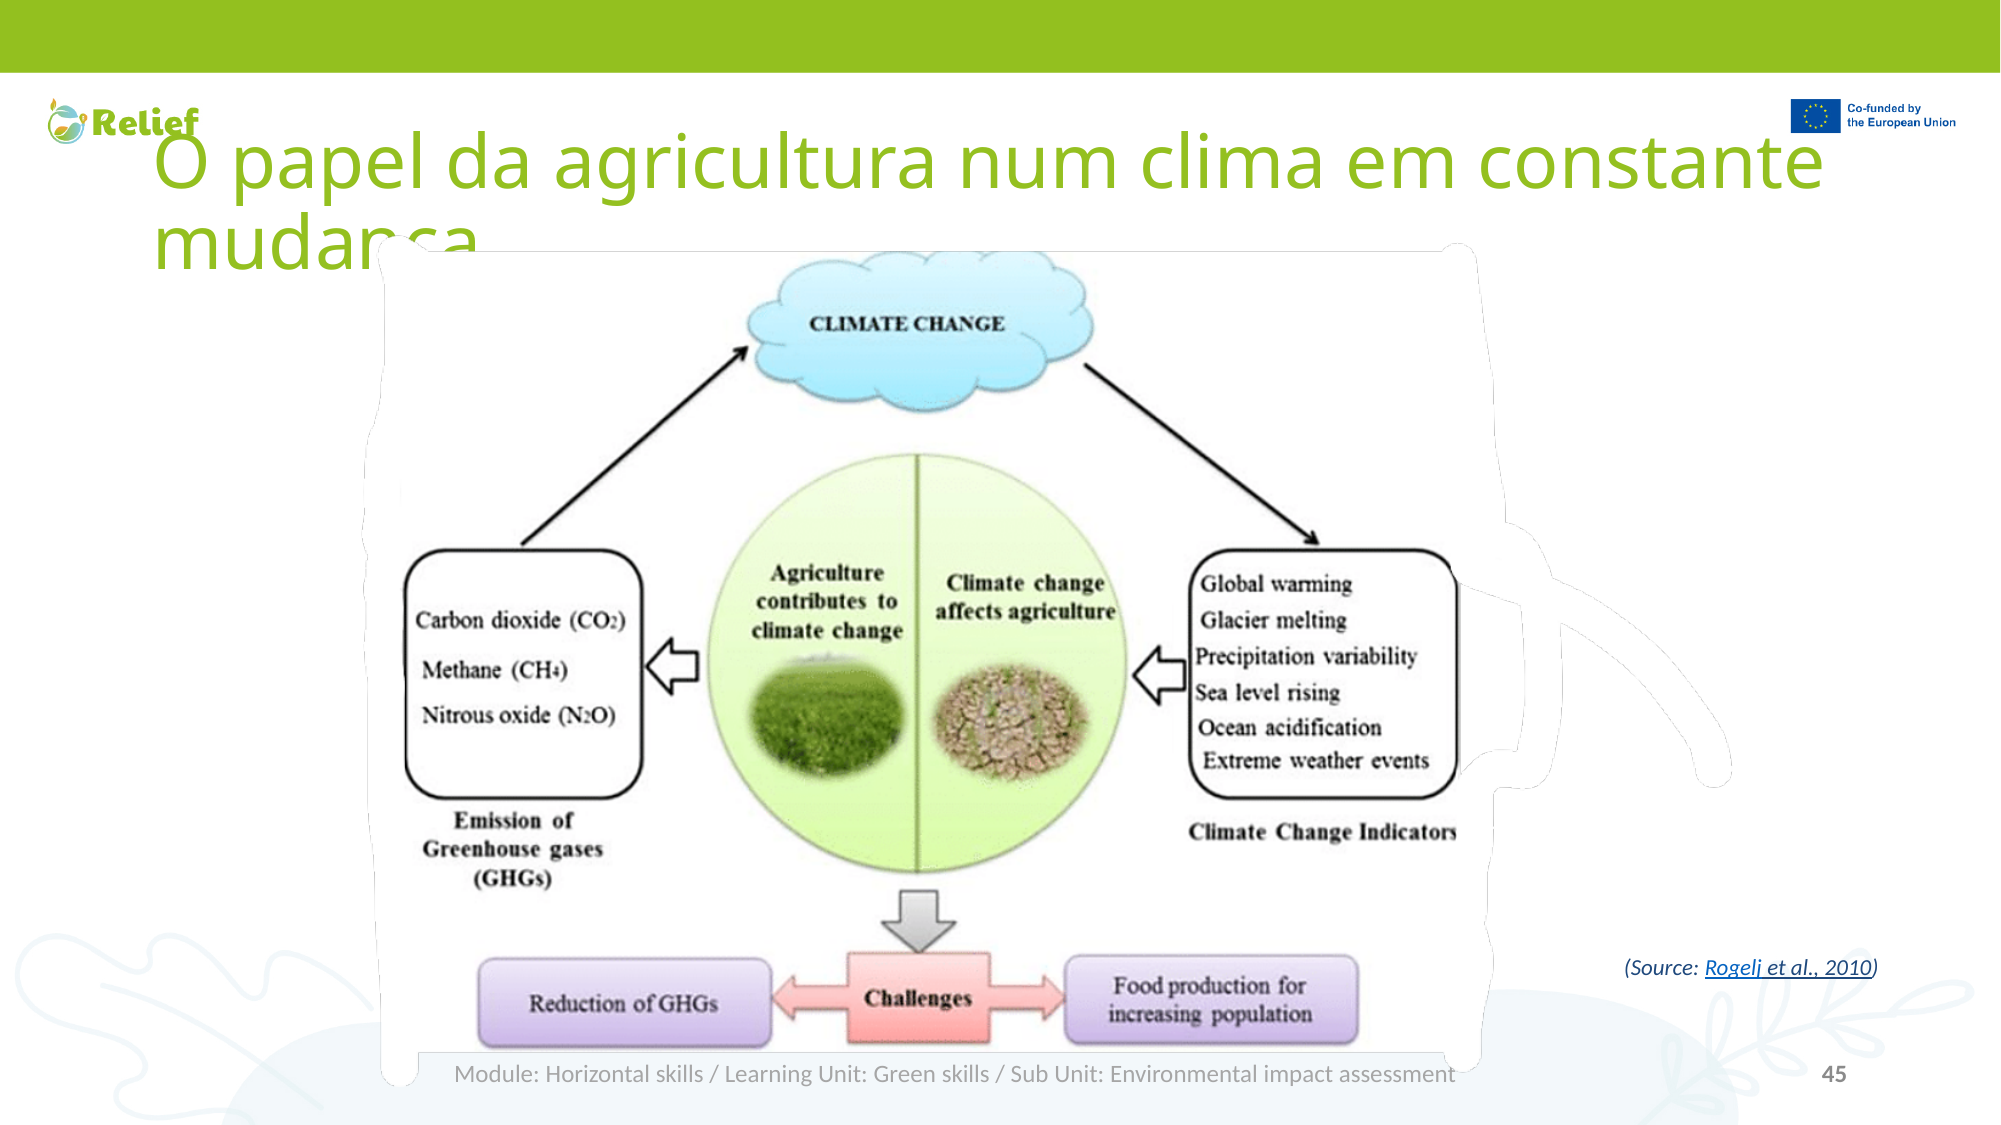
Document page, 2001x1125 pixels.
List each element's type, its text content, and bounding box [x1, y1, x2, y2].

title O papel da agricultura num clima em constante mudança [137, 133, 1921, 277]
picture [0, 0, 2001, 1125]
footer Module: Horizontal skills / Learning Unit: Green skills / Sub Unit: Environmental impact assessment [137, 1023, 1775, 1122]
text_box (Source: Rogelj et al., 2010) [1733, 945, 1899, 988]
slide_number 45 [1787, 1042, 1863, 1103]
